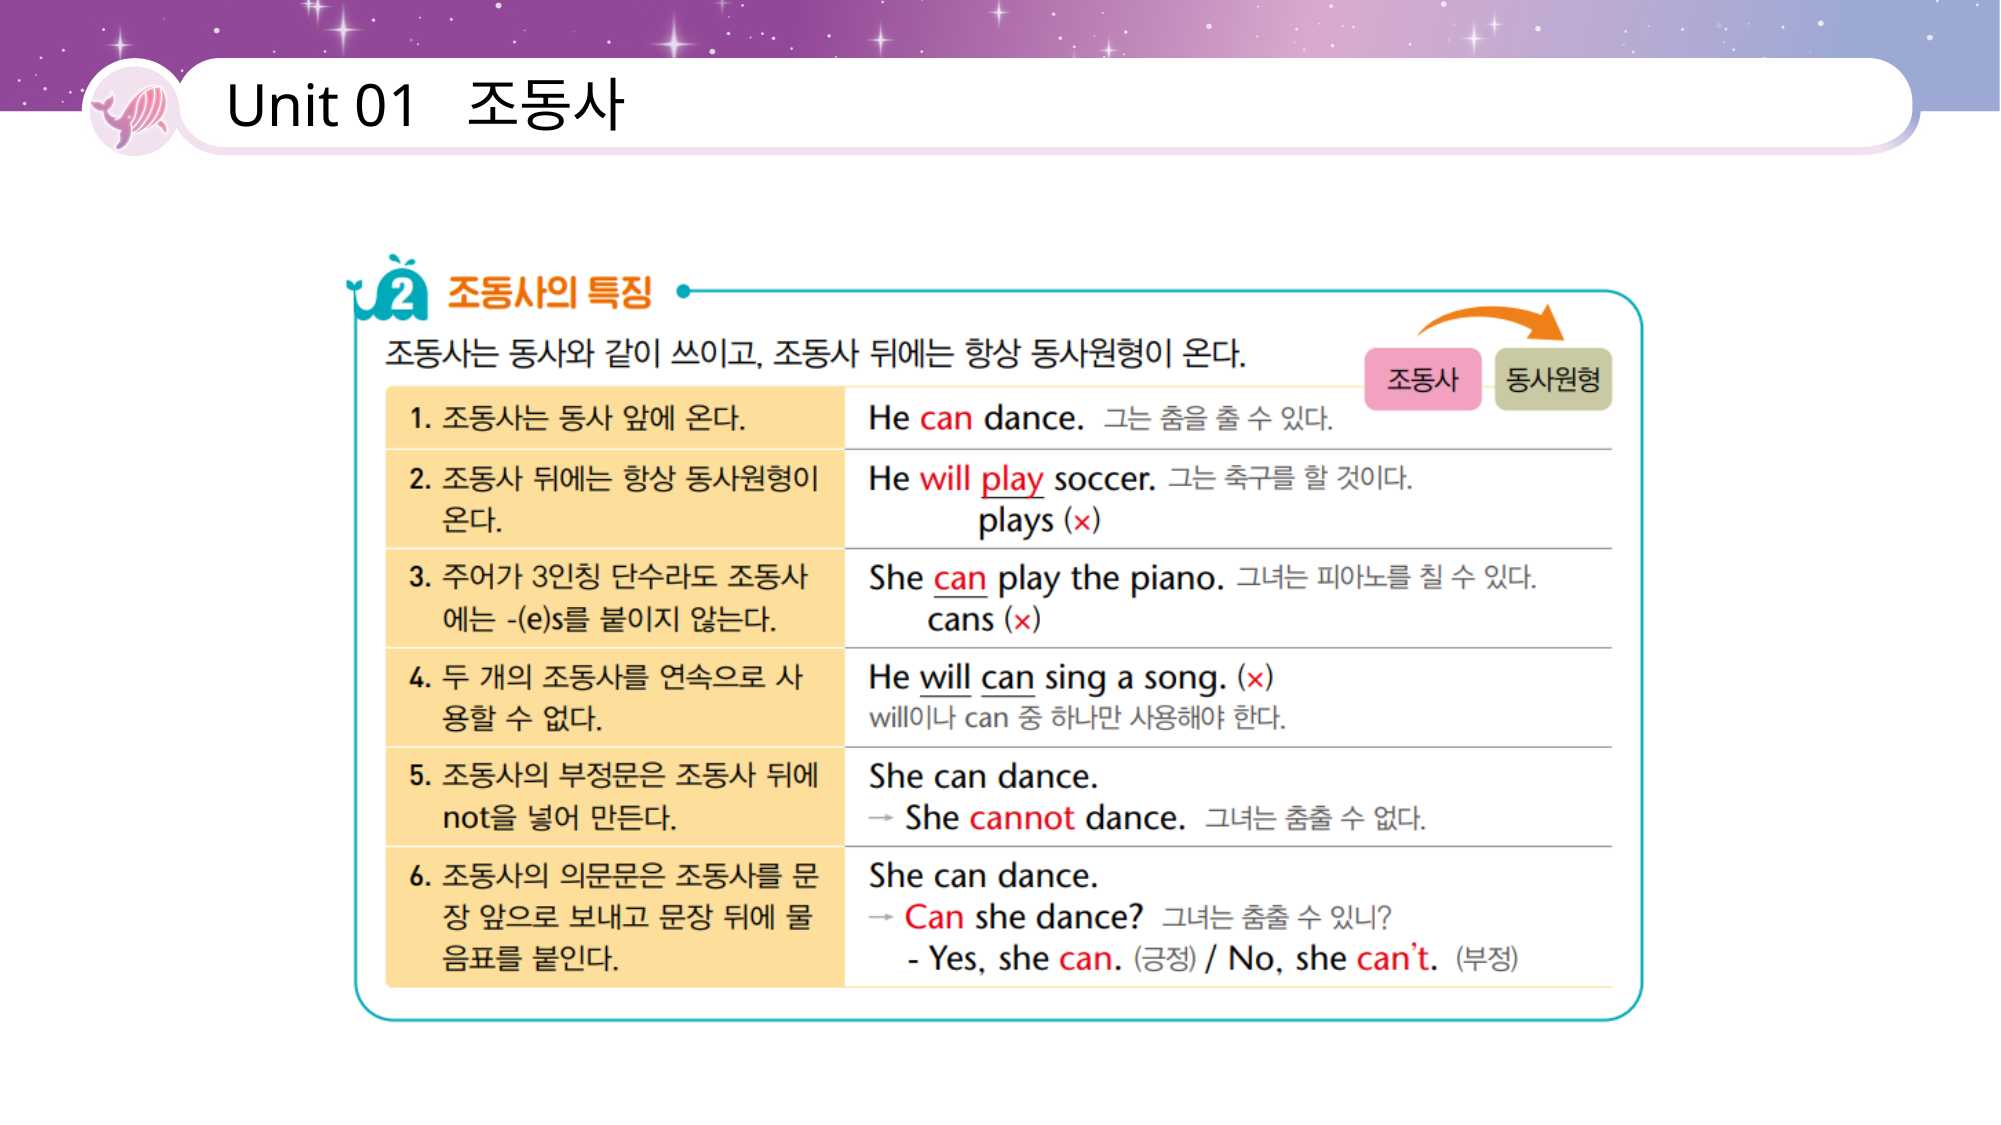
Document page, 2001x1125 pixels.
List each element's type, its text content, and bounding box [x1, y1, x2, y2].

title Unit 01 조동사 [210, 54, 1915, 162]
picture [0, 0, 2000, 1125]
